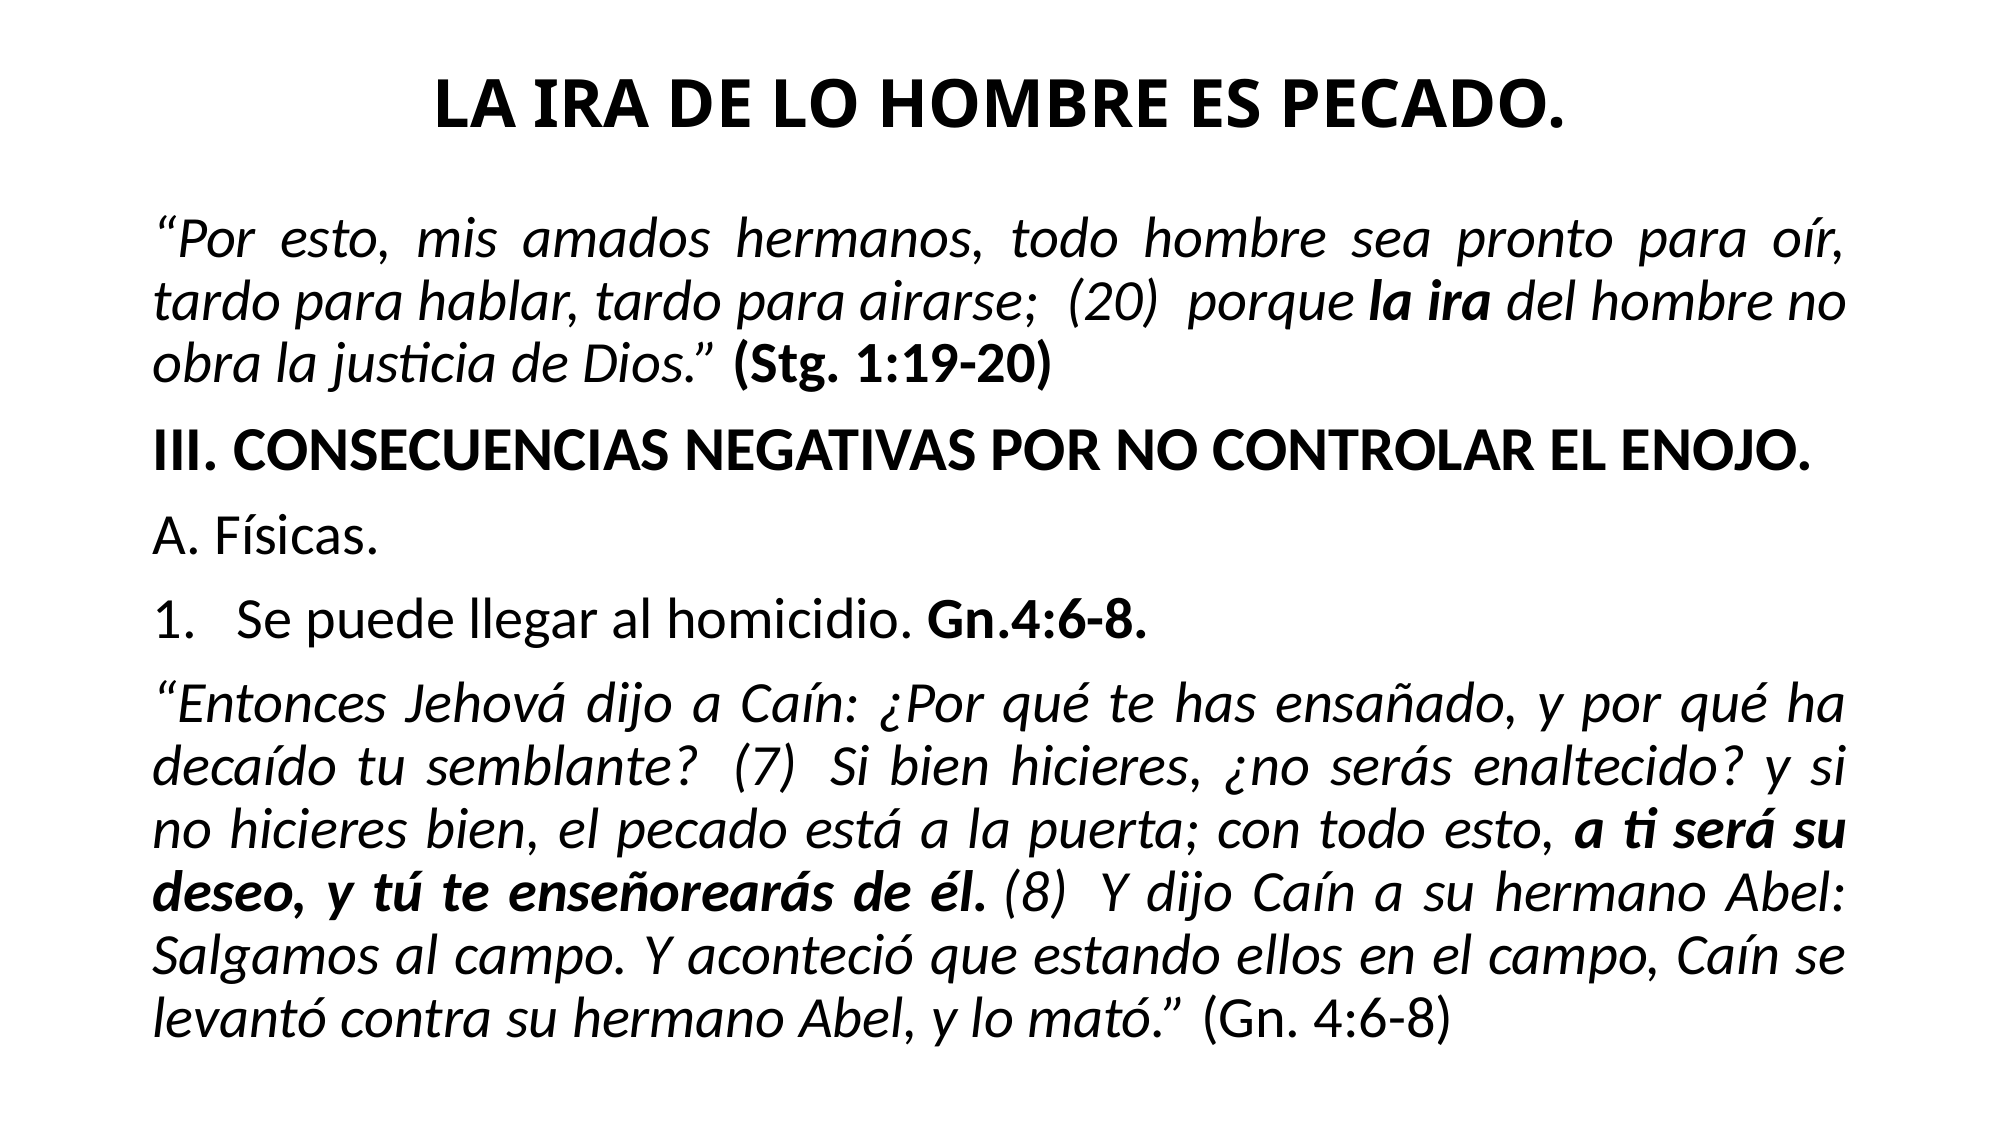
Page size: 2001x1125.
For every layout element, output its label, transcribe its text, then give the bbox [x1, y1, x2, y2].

title LA IRA DE LO HOMBRE ES PECADO. [137, 59, 1863, 153]
list “Por esto, mis amados hermanos, todo hombre sea pronto para oír, tardo para hablar, tardo para airarse; (20) porque la ira del hombre no obra la justicia de Dios.” (Stg. 1:19-20) III. CONSECUENCIAS NEGATIVAS POR NO CONTROLAR EL ENOJO. A. Físicas. Se puede llegar al homicidio. Gn.4:6-8. “Entonces Jehová dijo a Caín: ¿Por qué te has ensañado, y por qué ha decaído tu semblante? (7) Si bien hicieres, ¿no serás enaltecido? y si no hicieres bien, el pecado está a la puerta; con todo esto, a ti será su deseo, y tú te enseñorearás de él. (8) Y dijo Caín a su hermano Abel: Salgamos al campo. Y aconteció que estando ellos en el campo, Caín se levantó contra su hermano Abel, y lo mató.” (Gn. 4:6-8) [137, 199, 1863, 1093]
